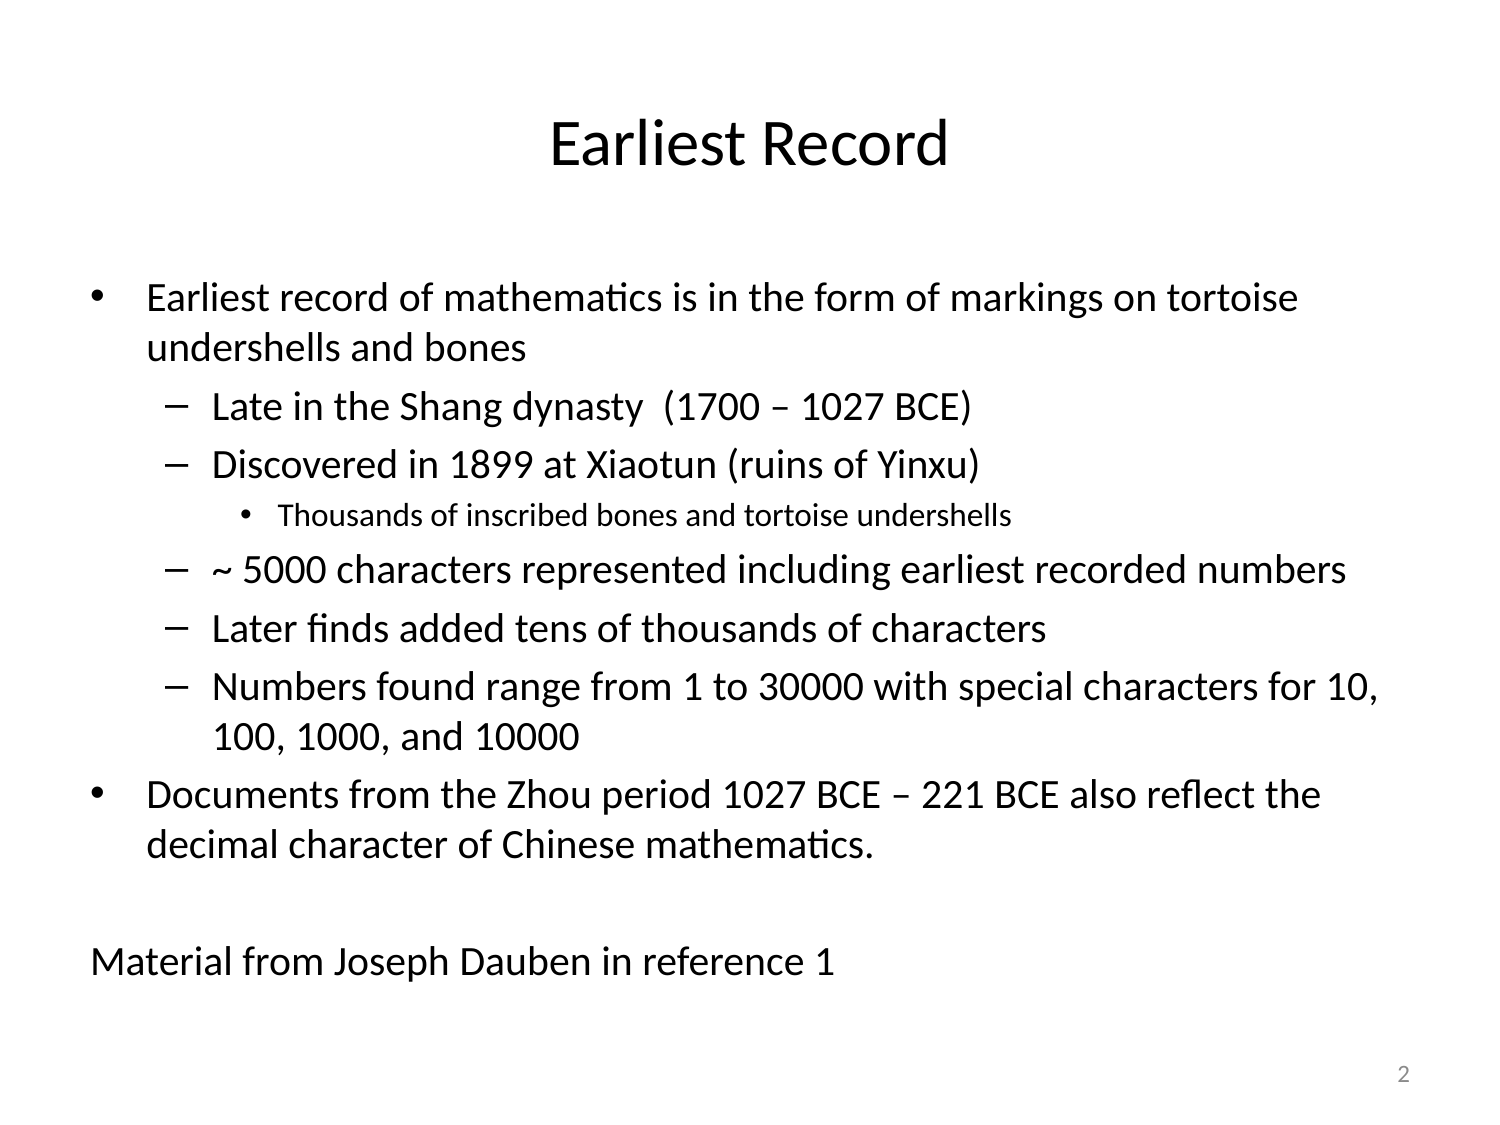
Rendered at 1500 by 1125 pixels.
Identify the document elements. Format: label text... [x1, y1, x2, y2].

list Earliest record of mathematics is in the form of markings on tortoise undershells and bones Late in the Shang dynasty (1700 – 1027 BCE) Discovered in 1899 at Xiaotun (ruins of Yinxu) Thousands of inscribed bones and tortoise undershells ~ 5000 characters represented including earliest recorded numbers Later finds added tens of thousands of characters Numbers found range from 1 to 30000 with special characters for 10, 100, 1000, and 10000 Documents from the Zhou period 1027 BCE – 221 BCE also reflect the decimal character of Chinese mathematics. Material from Joseph Dauben in reference 1 [75, 262, 1425, 1005]
slide_number 2 [1074, 1042, 1425, 1103]
title Earliest Record [75, 45, 1425, 233]
